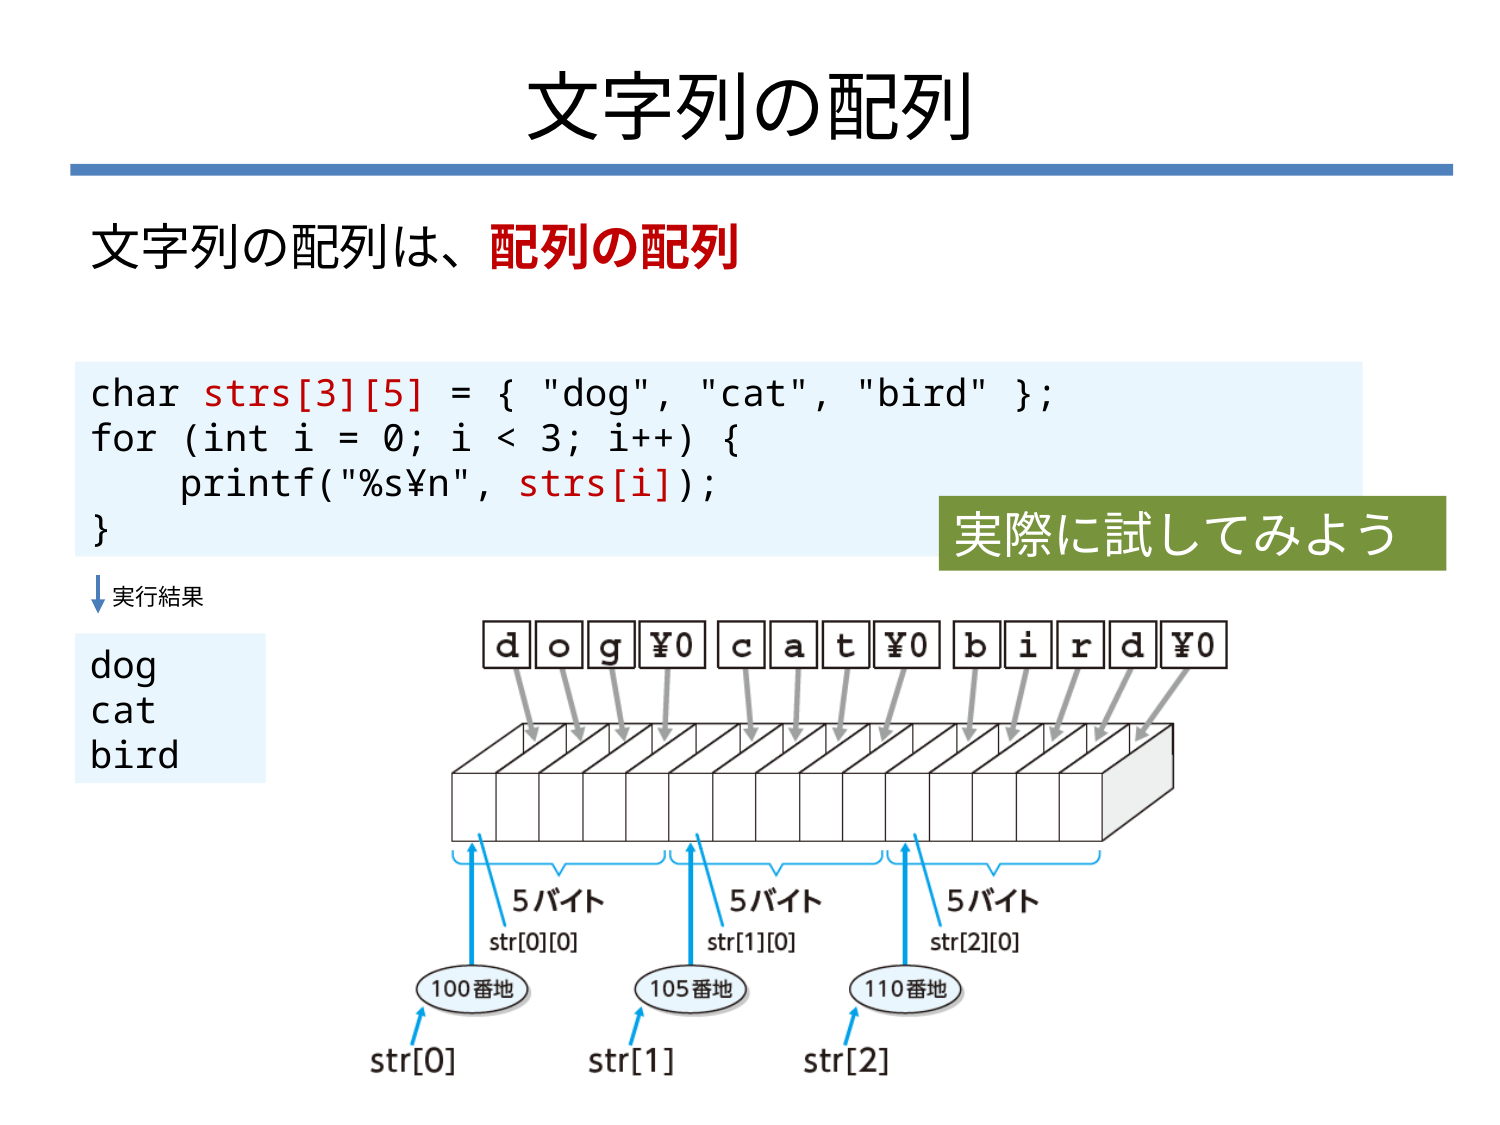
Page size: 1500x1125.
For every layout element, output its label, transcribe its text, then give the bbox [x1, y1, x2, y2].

text_box 実行結果 [99, 574, 302, 617]
title 文字列の配列 [75, 45, 1425, 164]
text_box dog cat bird [75, 633, 266, 784]
text_box char strs[3][5] = { "dog", "cat", "bird" }; for (int i = 0; i < 3; i++) { printf("%s¥n", strs[i]); } [75, 361, 1363, 557]
list 文字列の配列は、配列の配列 [75, 208, 1412, 315]
text_box 実際に試してみよう [938, 495, 1447, 571]
picture [336, 612, 1285, 1111]
